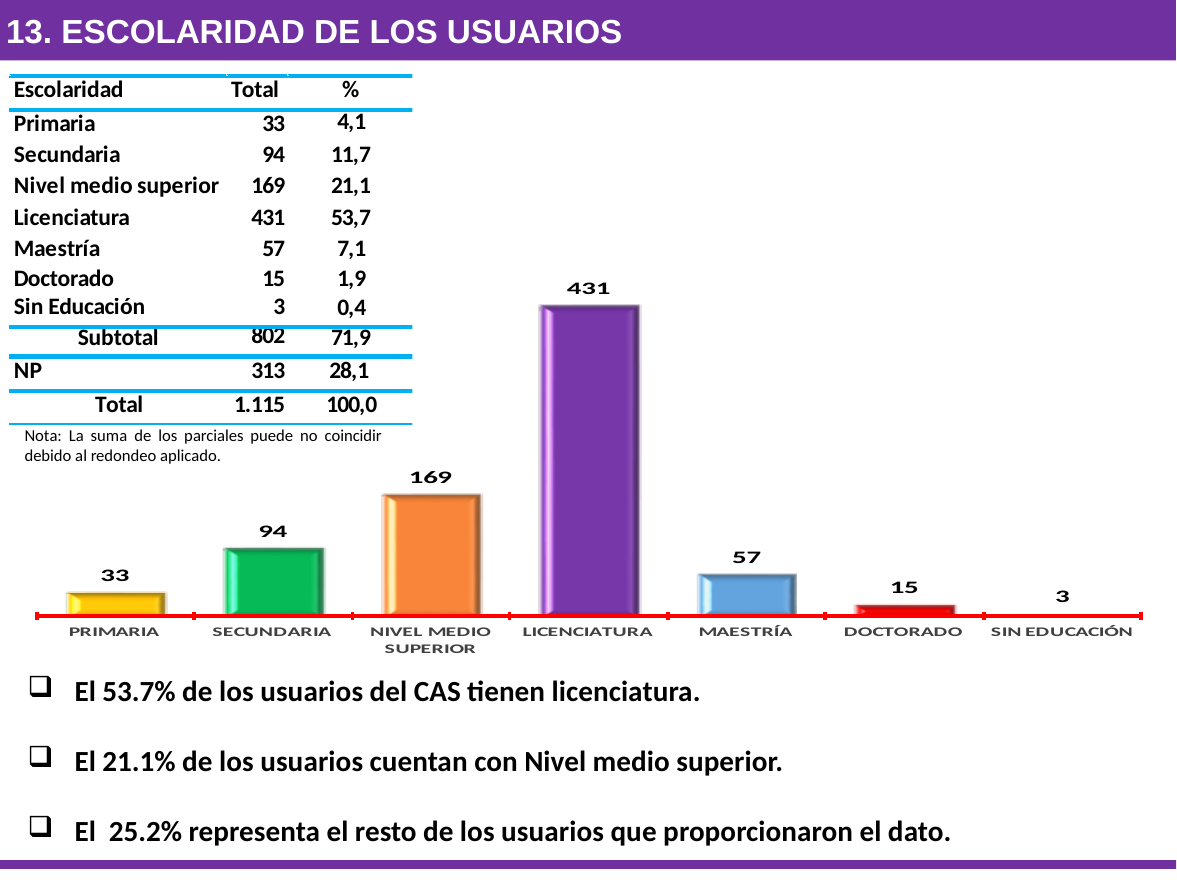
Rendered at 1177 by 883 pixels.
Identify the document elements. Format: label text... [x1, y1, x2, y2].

text_box El 53.7% de los usuarios del CAS tienen licenciatura. El 21.1% de los usuarios cuentan con Nivel medio superior. El 25.2% representa el resto de los usuarios que proporcionaron el dato. [12, 672, 1167, 855]
picture [8, 74, 1167, 666]
text_box 13. Escolaridad de los Usuarios [0, 2, 1160, 58]
